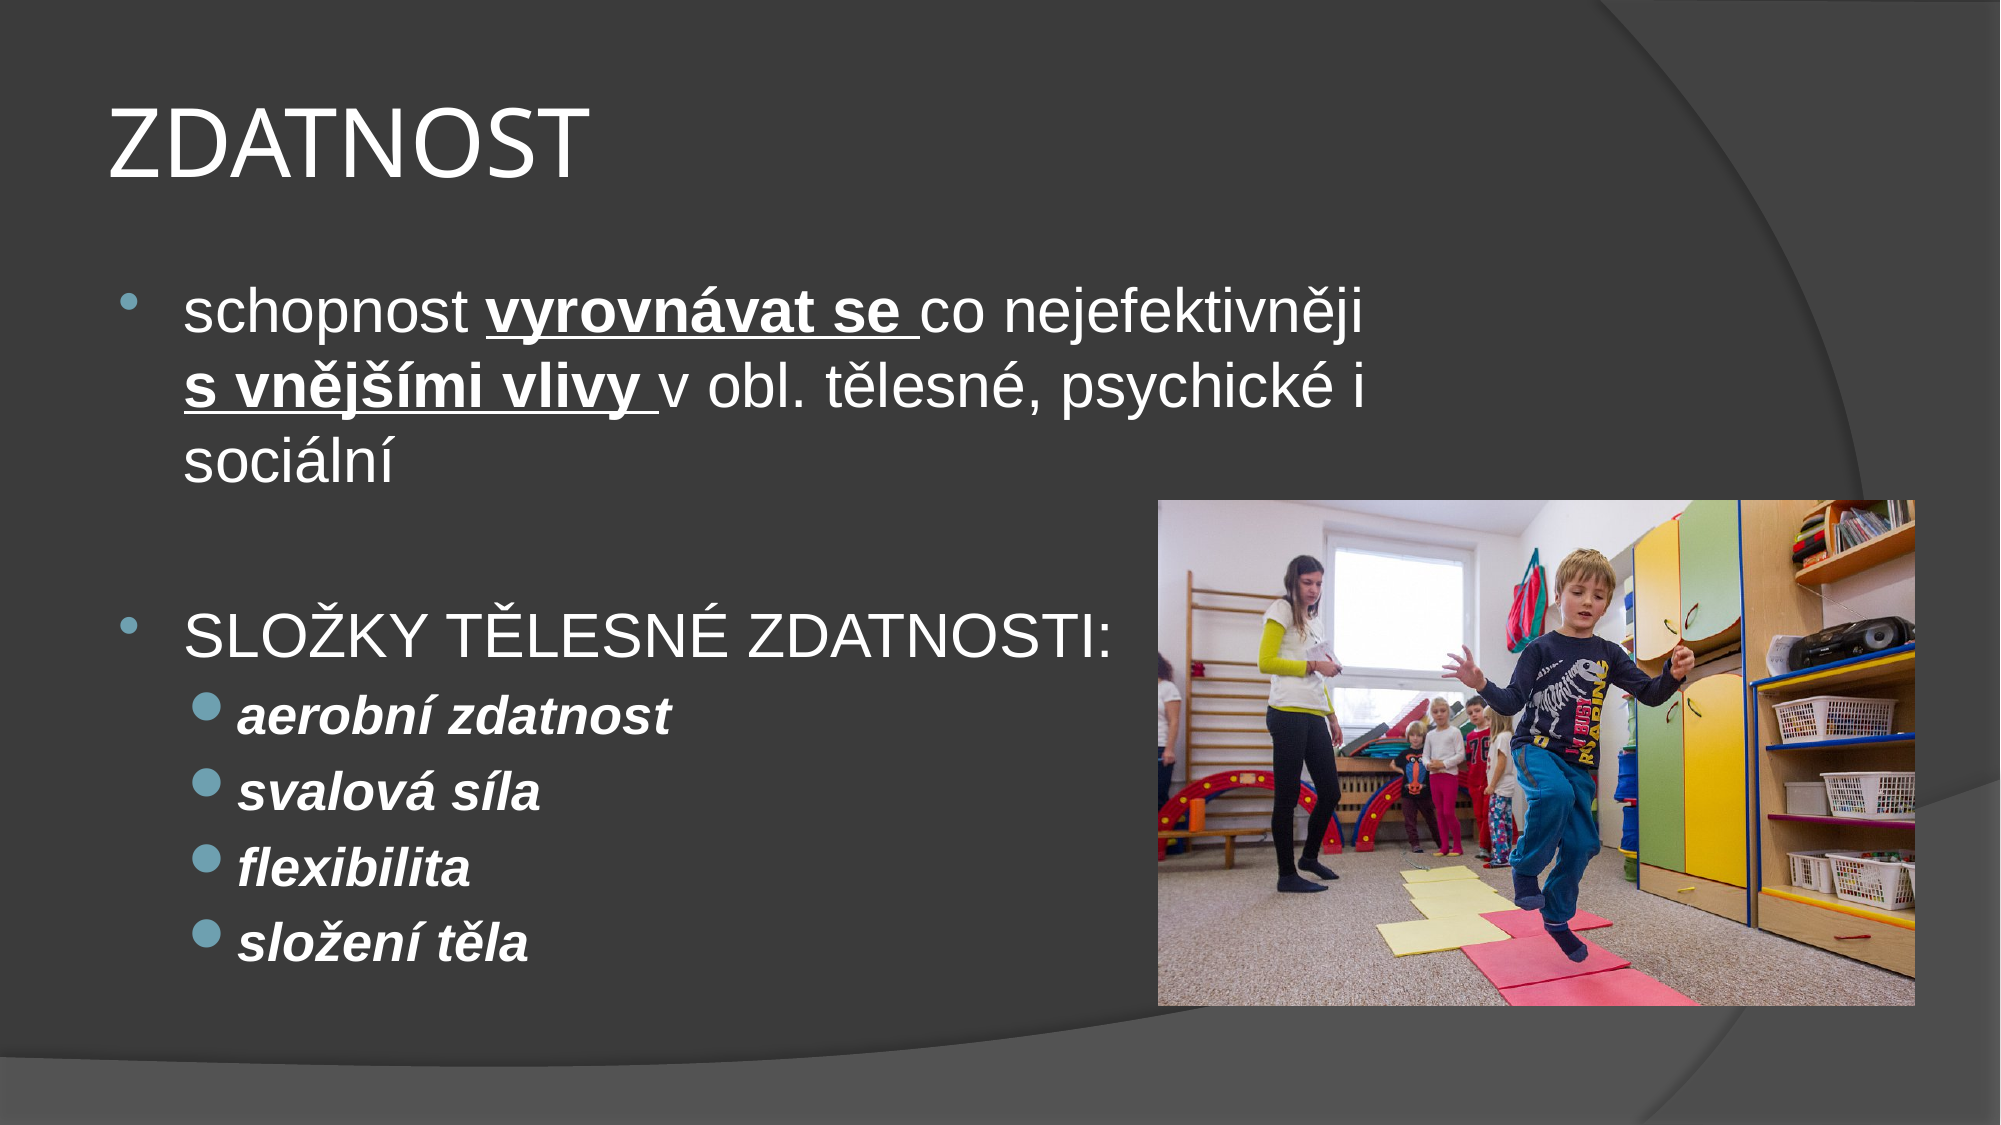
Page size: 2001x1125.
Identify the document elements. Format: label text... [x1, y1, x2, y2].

list schopnost vyrovnávat se co nejefektivněji s vnějšími vlivy v obl. tělesné, psychické i sociální SLOŽKY TĚLESNÉ ZDATNOSTI: aerobní zdatnost svalová síla flexibilita složení těla [99, 262, 1397, 1005]
title ZDATNOST [99, 45, 1734, 233]
picture [1158, 500, 1915, 1006]
